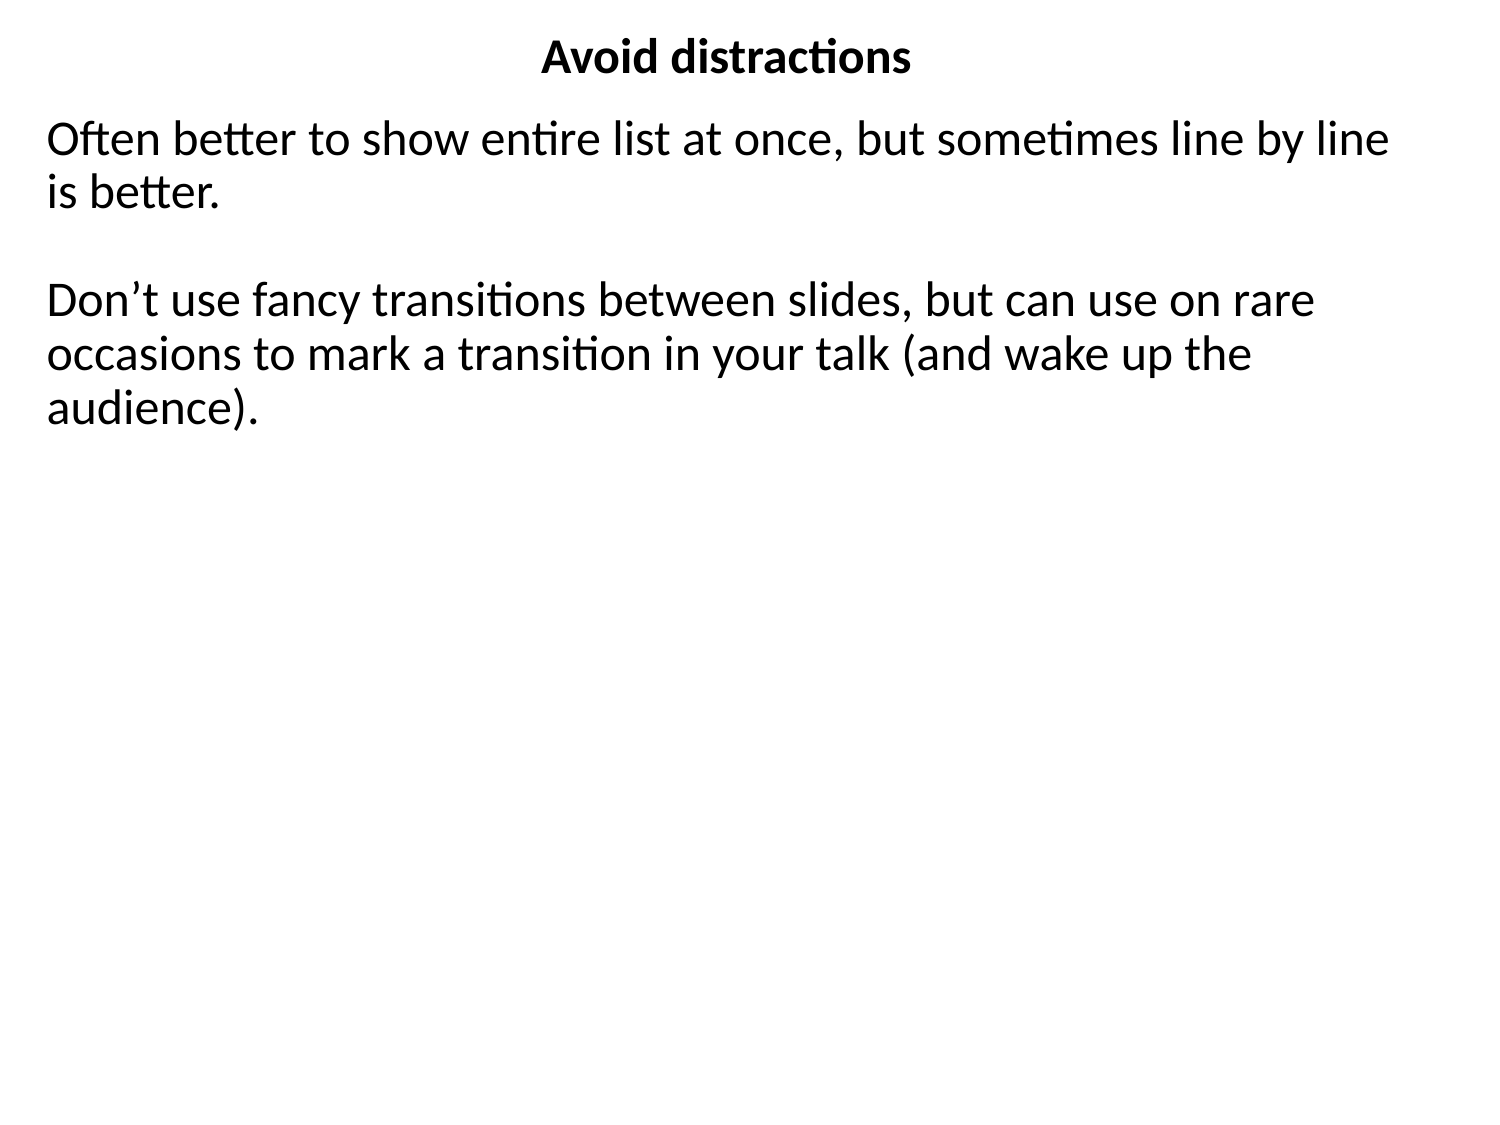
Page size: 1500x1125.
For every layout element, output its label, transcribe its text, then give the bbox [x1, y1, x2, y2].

text_box Avoid distractions Often better to show entire list at once, but sometimes line by line is better. Don’t use fancy transitions between slides, but can use on rare occasions to mark a transition in your talk (and wake up the audience). [31, 23, 1421, 497]
